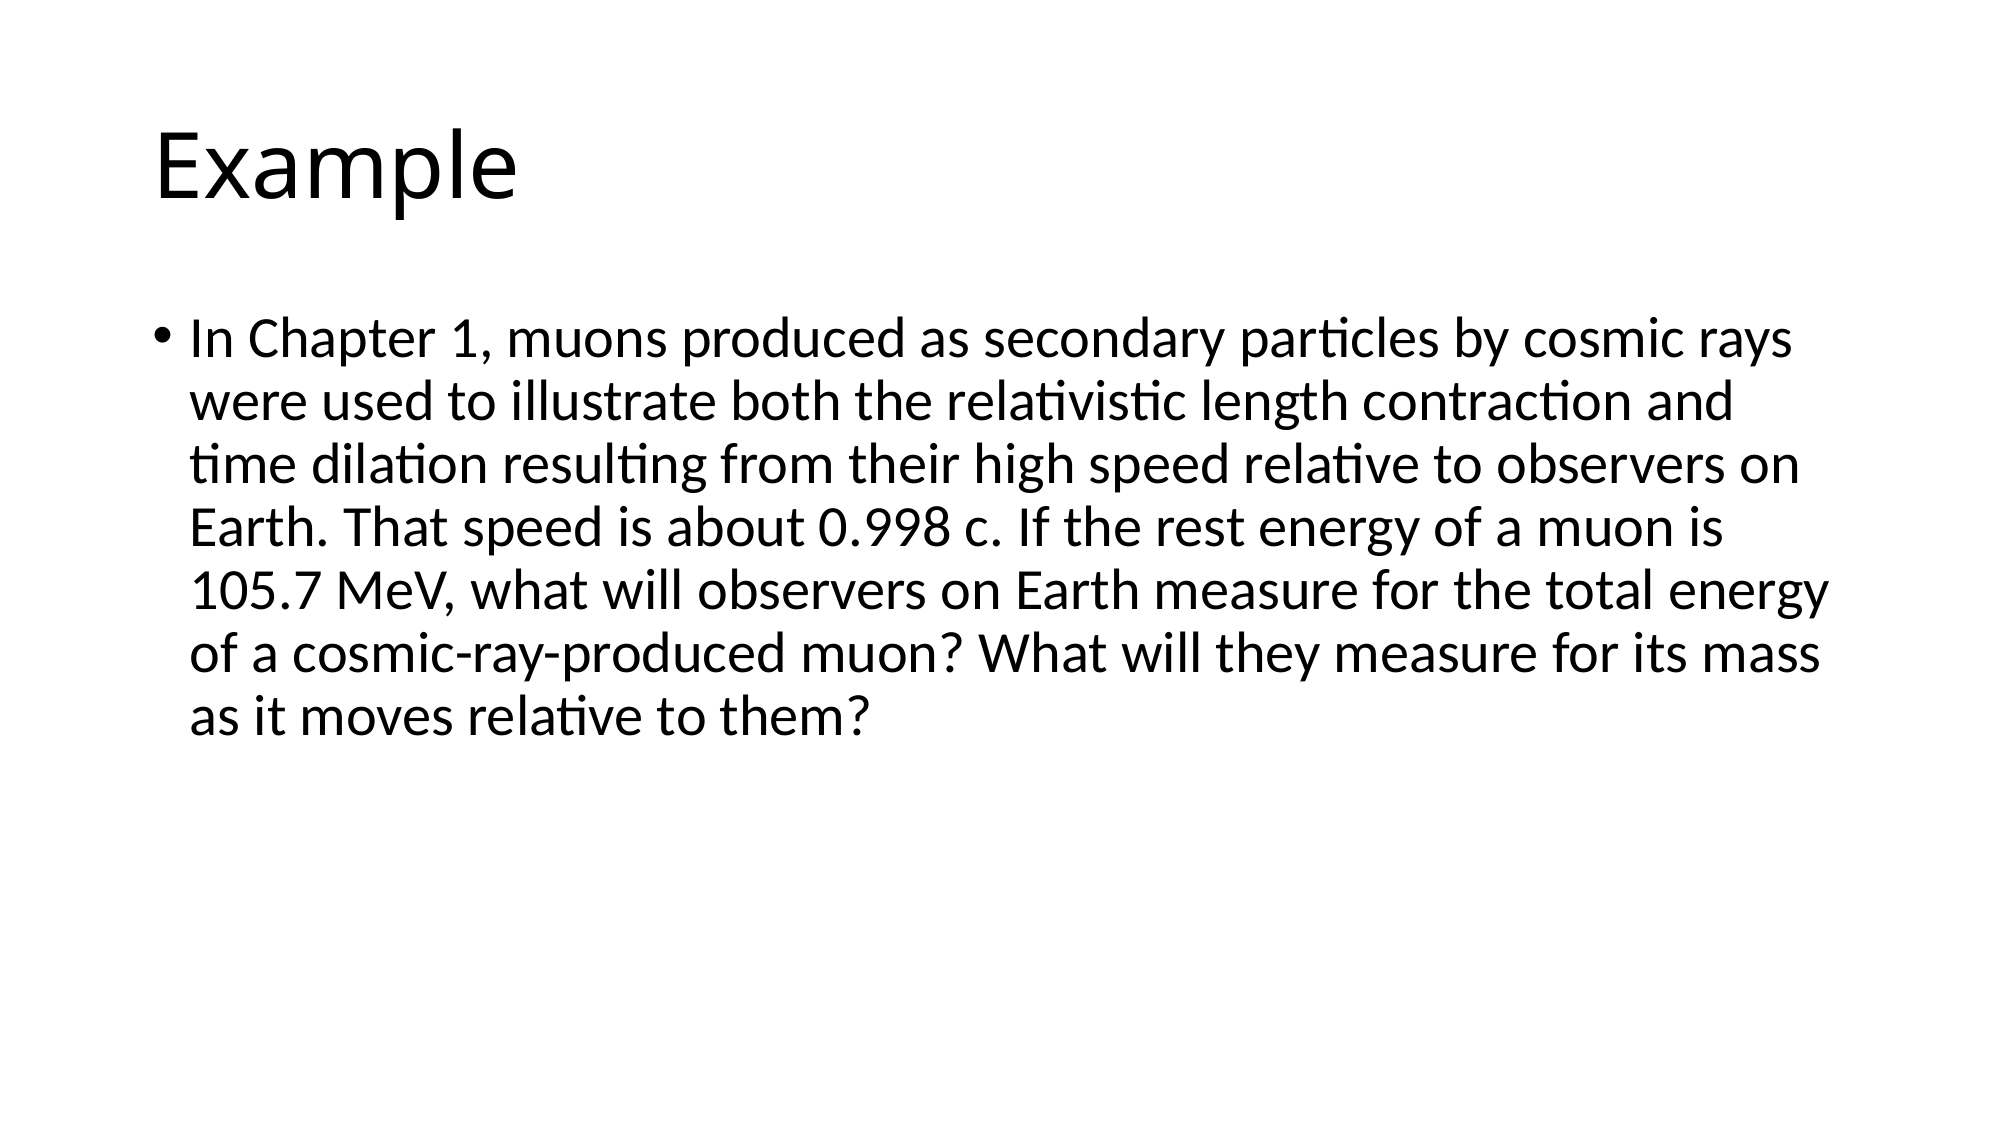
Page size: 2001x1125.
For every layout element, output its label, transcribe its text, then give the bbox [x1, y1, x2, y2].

list In Chapter 1, muons produced as secondary particles by cosmic rays were used to illustrate both the relativistic length contraction and time dilation resulting from their high speed relative to observers on Earth. That speed is about 0.998 c. If the rest energy of a muon is 105.7 MeV, what will observers on Earth measure for the total energy of a cosmic-ray-produced muon? What will they measure for its mass as it moves relative to them? [137, 299, 1863, 1014]
title Example [137, 59, 1863, 278]
